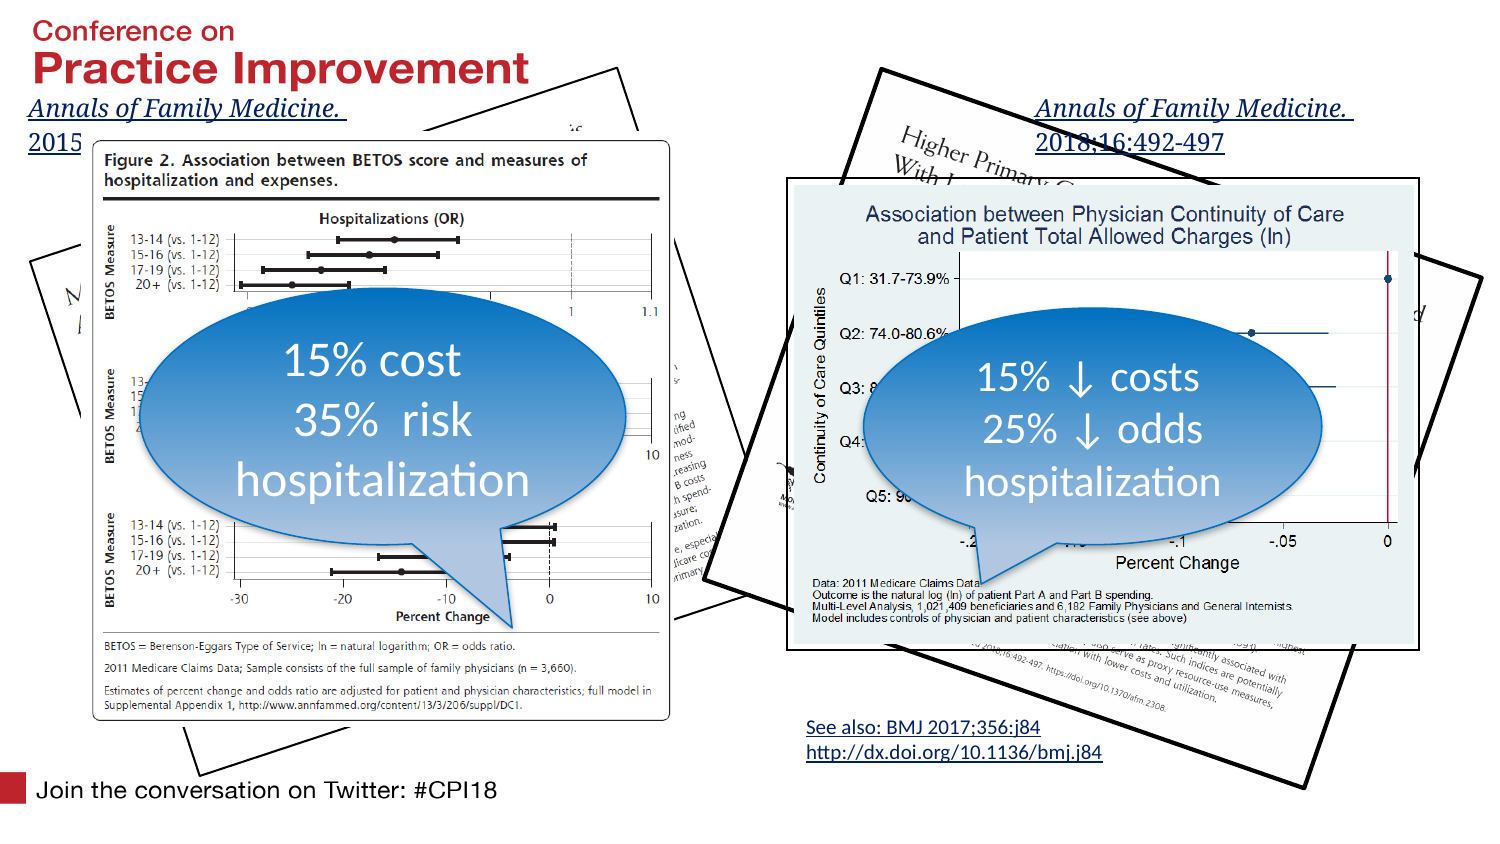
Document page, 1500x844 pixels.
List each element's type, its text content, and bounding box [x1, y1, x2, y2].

text_box Annals of Family Medicine. 2015;13:206-213 [13, 84, 480, 156]
text_box See also: BMJ 2017;356:j84 http://dx.doi.org/10.1136/bmj.j84 [791, 706, 1395, 789]
picture [0, 0, 1500, 844]
text_box Annals of Family Medicine. 2018;16:492-497 [1020, 84, 1487, 156]
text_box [139, 288, 1323, 545]
